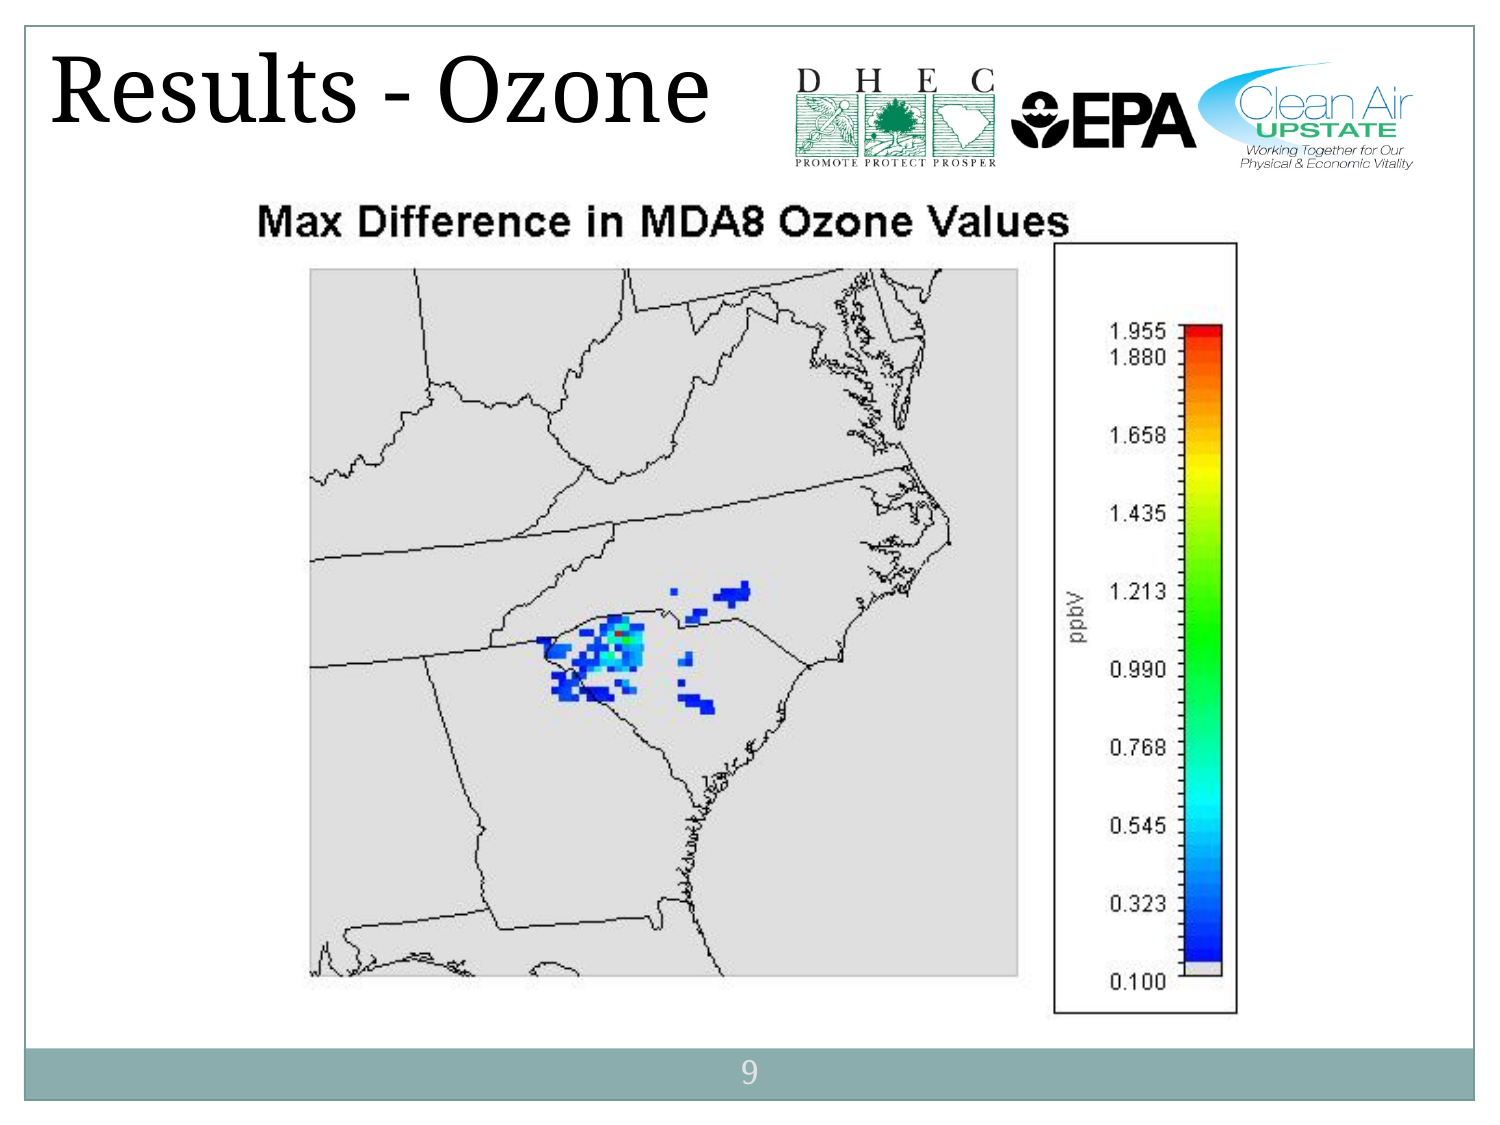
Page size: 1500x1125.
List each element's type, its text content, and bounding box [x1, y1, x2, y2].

text_box Results - Ozone [0, 23, 888, 149]
slide_number 9 [699, 1037, 800, 1110]
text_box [789, 62, 1437, 175]
picture [222, 187, 1263, 1021]
